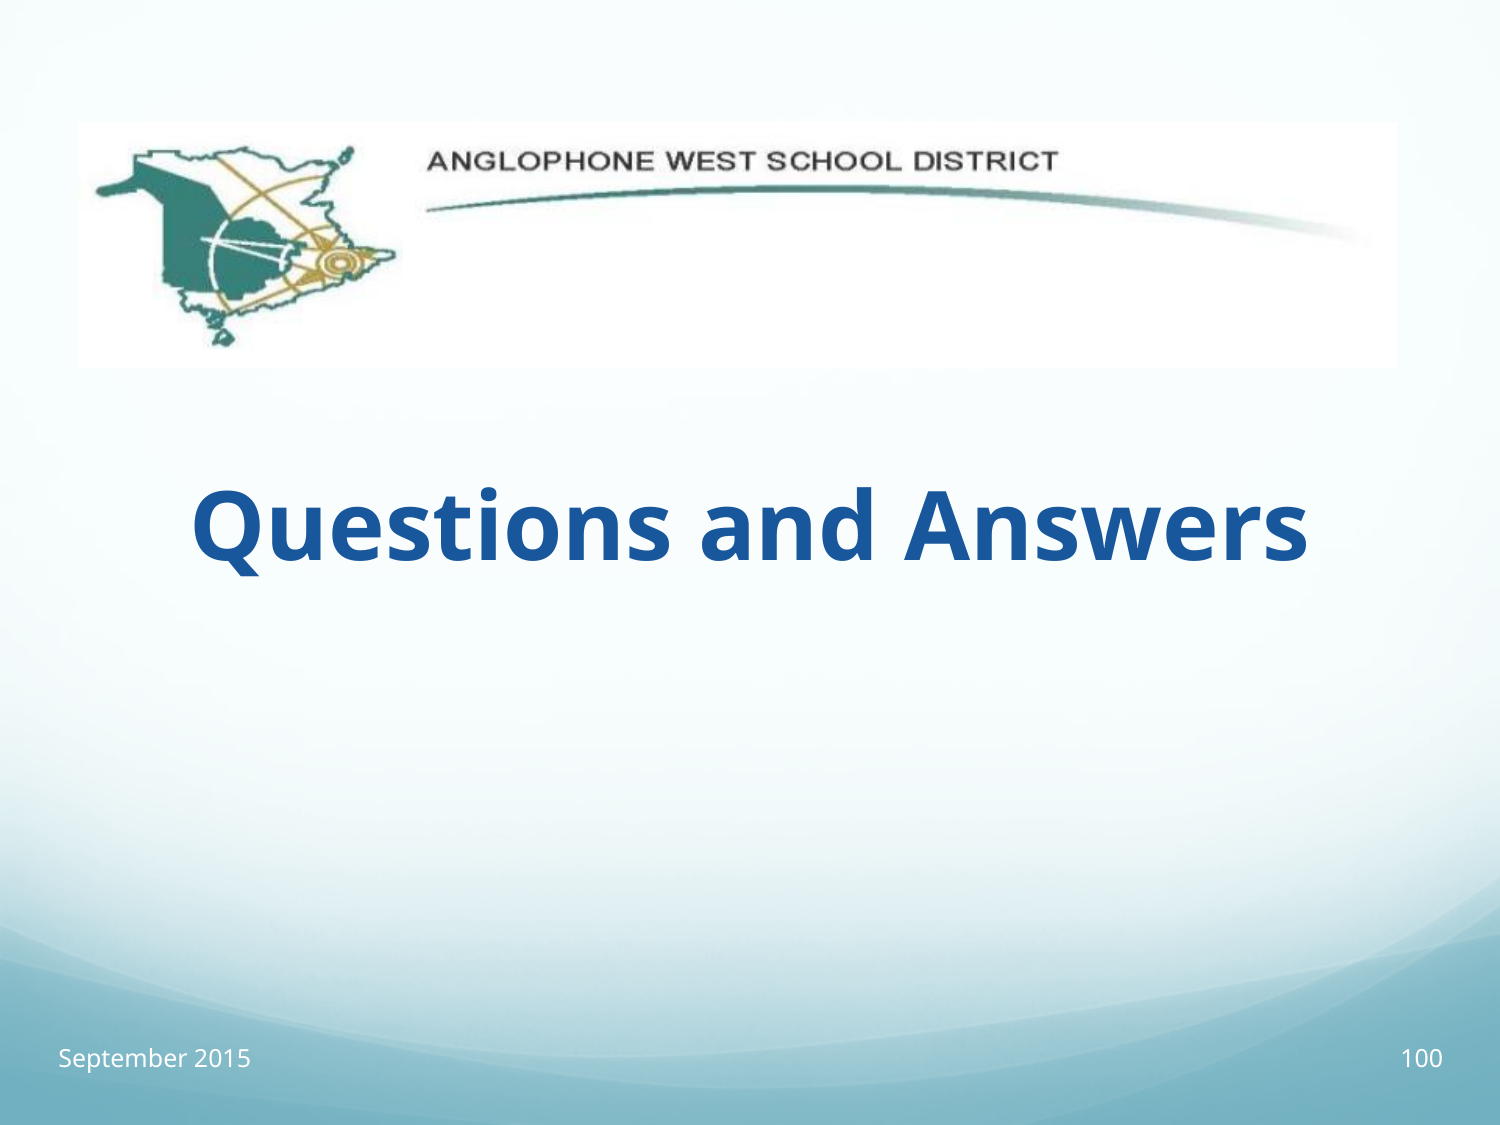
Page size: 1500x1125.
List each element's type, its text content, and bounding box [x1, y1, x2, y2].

title Questions and Answers [90, 380, 1410, 587]
picture [78, 121, 1397, 368]
slide_number 100 [1295, 1029, 1459, 1090]
footer September 2015 [43, 1029, 838, 1090]
